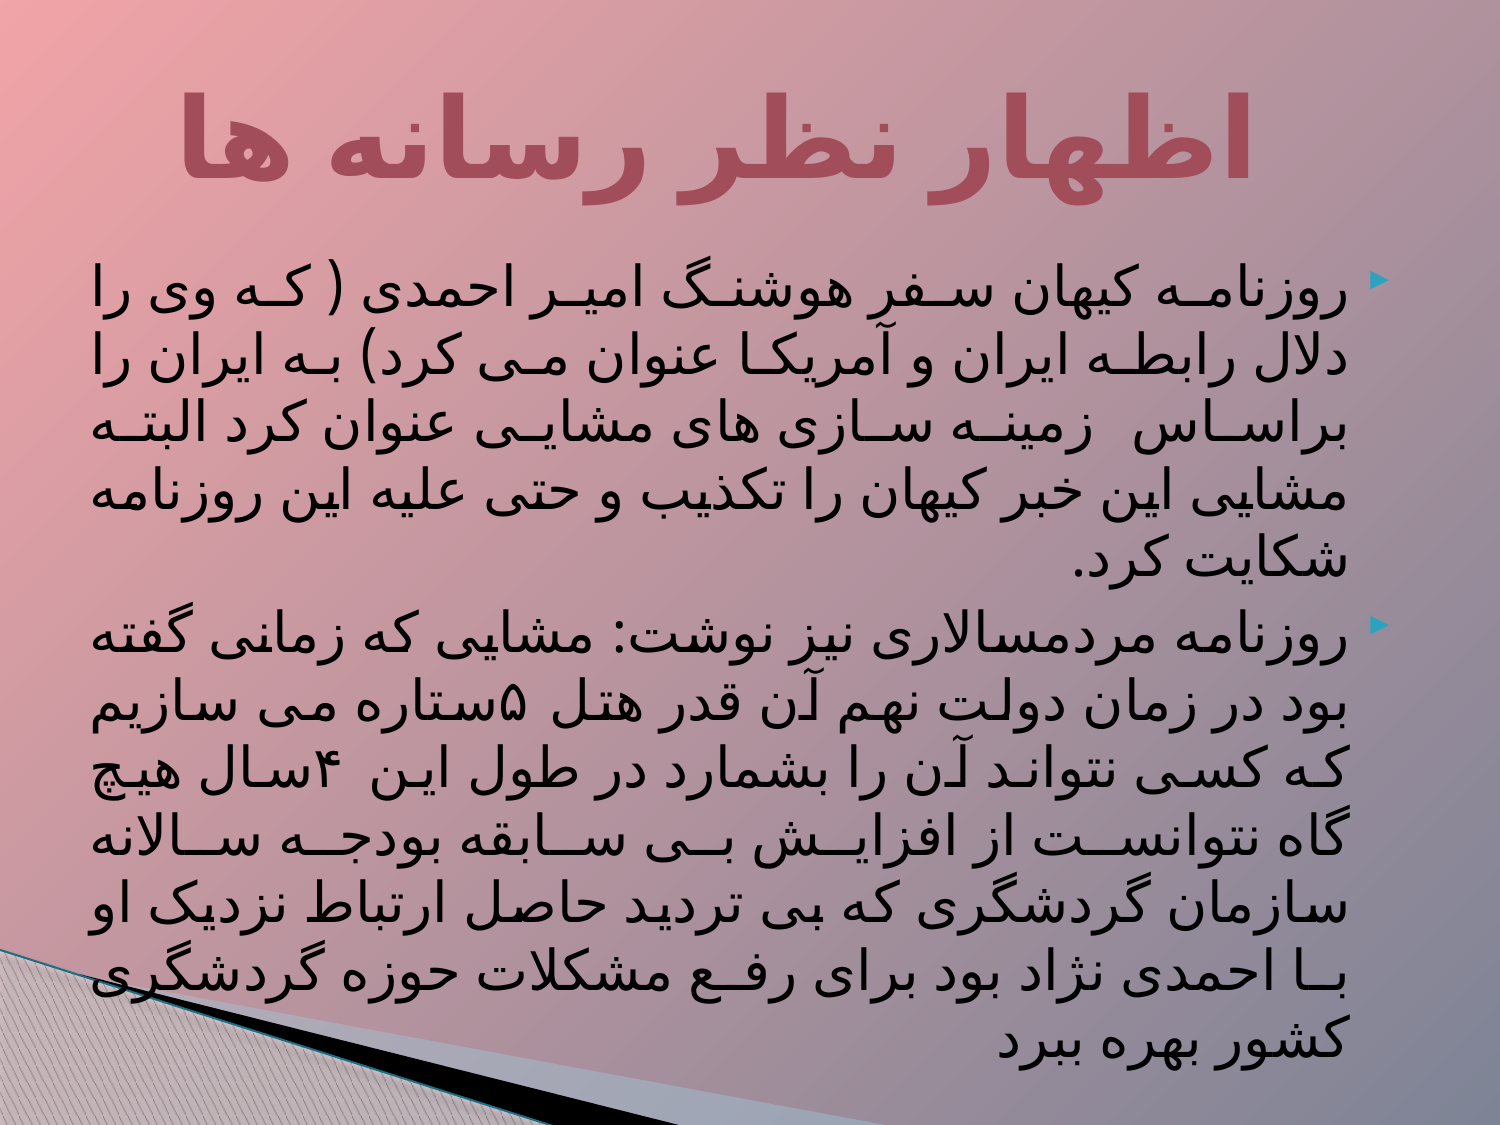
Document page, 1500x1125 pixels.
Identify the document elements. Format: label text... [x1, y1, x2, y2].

text_box اظهار نظر رسانه ها [160, 58, 1274, 209]
list روزنامه کیهان سفر هوشنگ امیر احمدی ( که وی را دلال رابطه ایران و آمریکا عنوان می کرد) به ایران را براساس زمینه سازی های مشایی عنوان کرد البته مشایی این خبر کیهان را تکذیب و حتی علیه این روزنامه شکایت کرد. روزنامه مردمسالاری نیز نوشت: مشایی که زمانی گفته بود در زمان دولت نهم آن قدر هتل ۵ستاره می سازیم که کسی نتواند آن را بشمارد در طول این ۴سال هیچ گاه نتوانست از افزایش بی سابقه بودجه سالانه سازمان گردشگری که بی تردید حاصل ارتباط نزدیک او با احمدی نژاد بود برای رفع مشکلات حوزه گردشگری کشور بهره ببرد [75, 243, 1425, 986]
